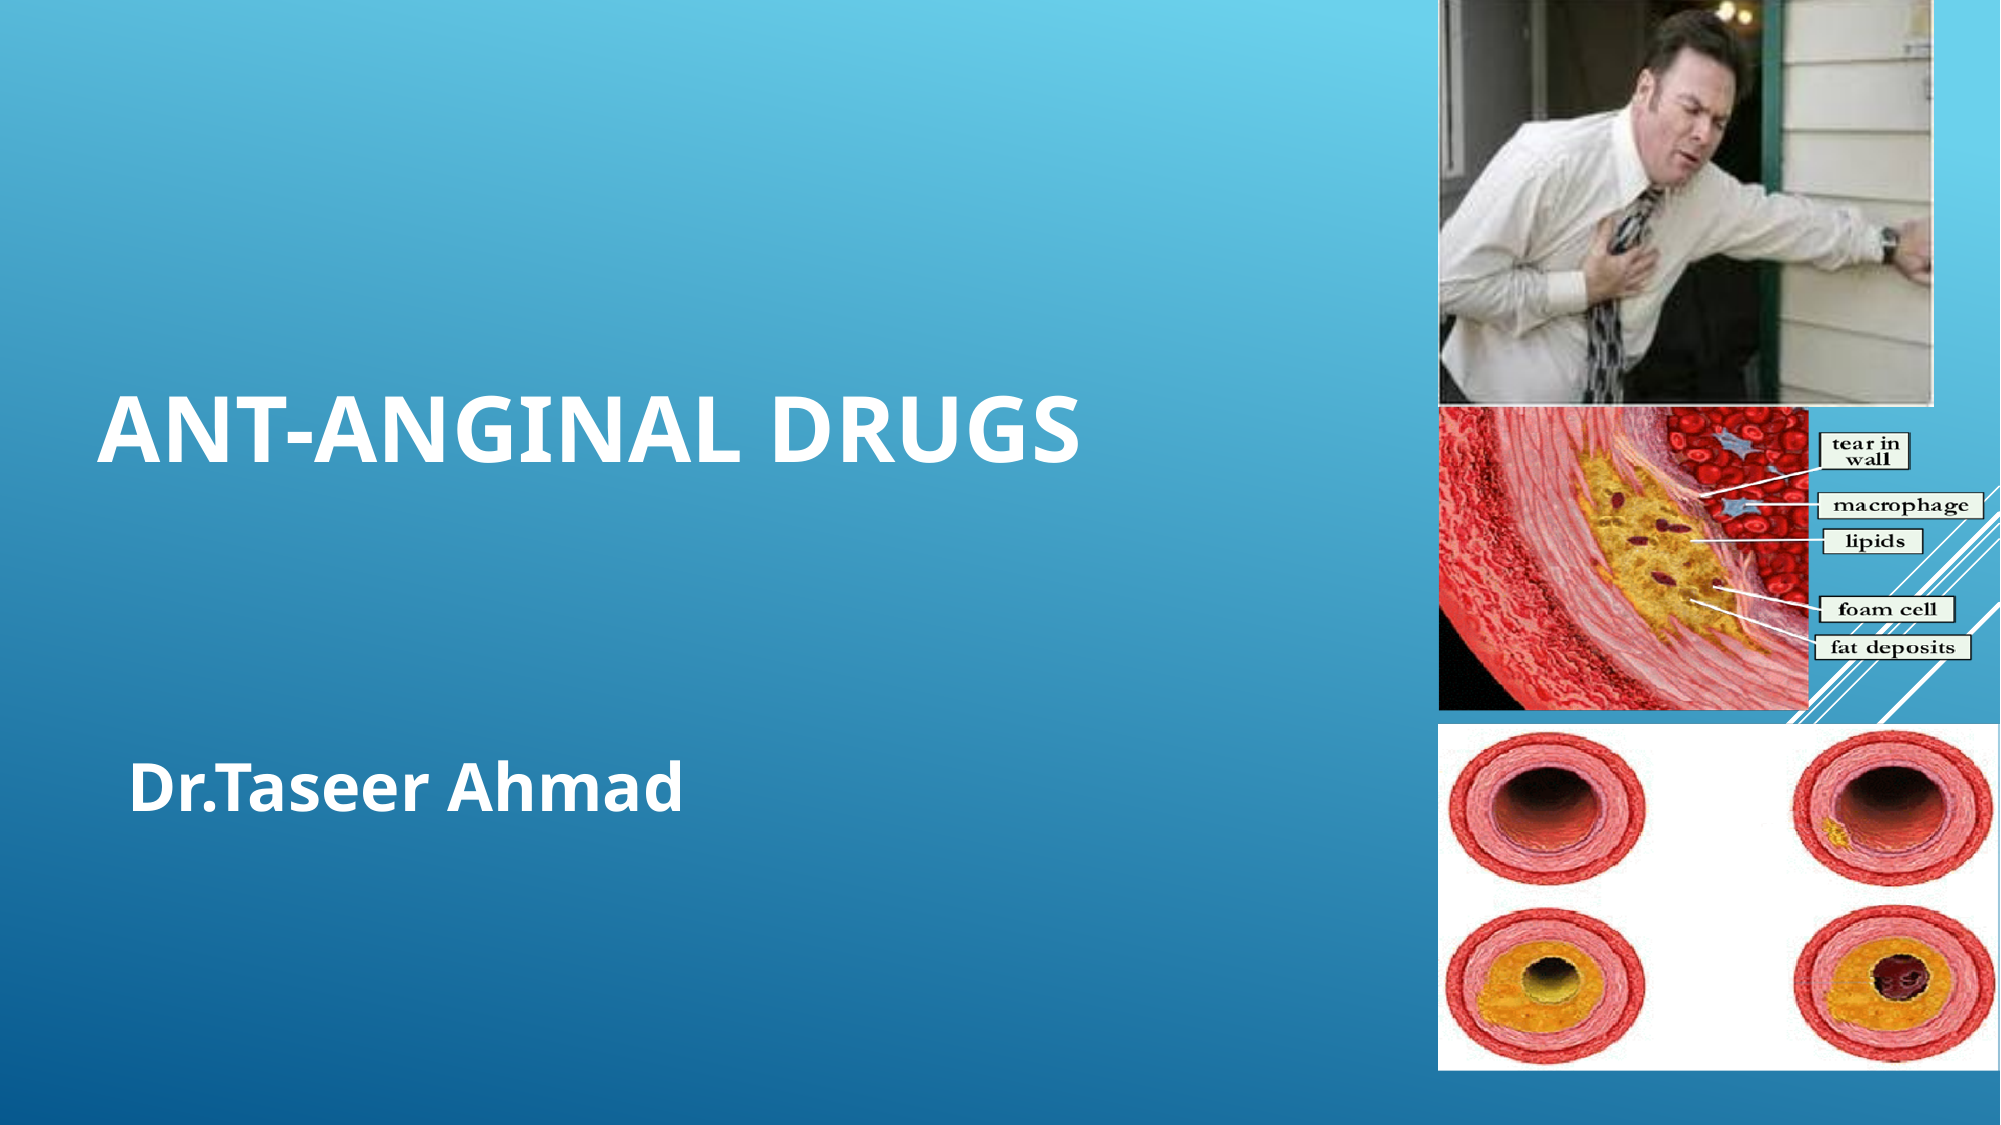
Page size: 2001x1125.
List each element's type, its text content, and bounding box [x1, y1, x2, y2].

title Ant-Anginal Drugs [82, 114, 1285, 489]
picture [1437, 0, 2000, 1071]
list Dr.Taseer Ahmad [112, 737, 1437, 984]
